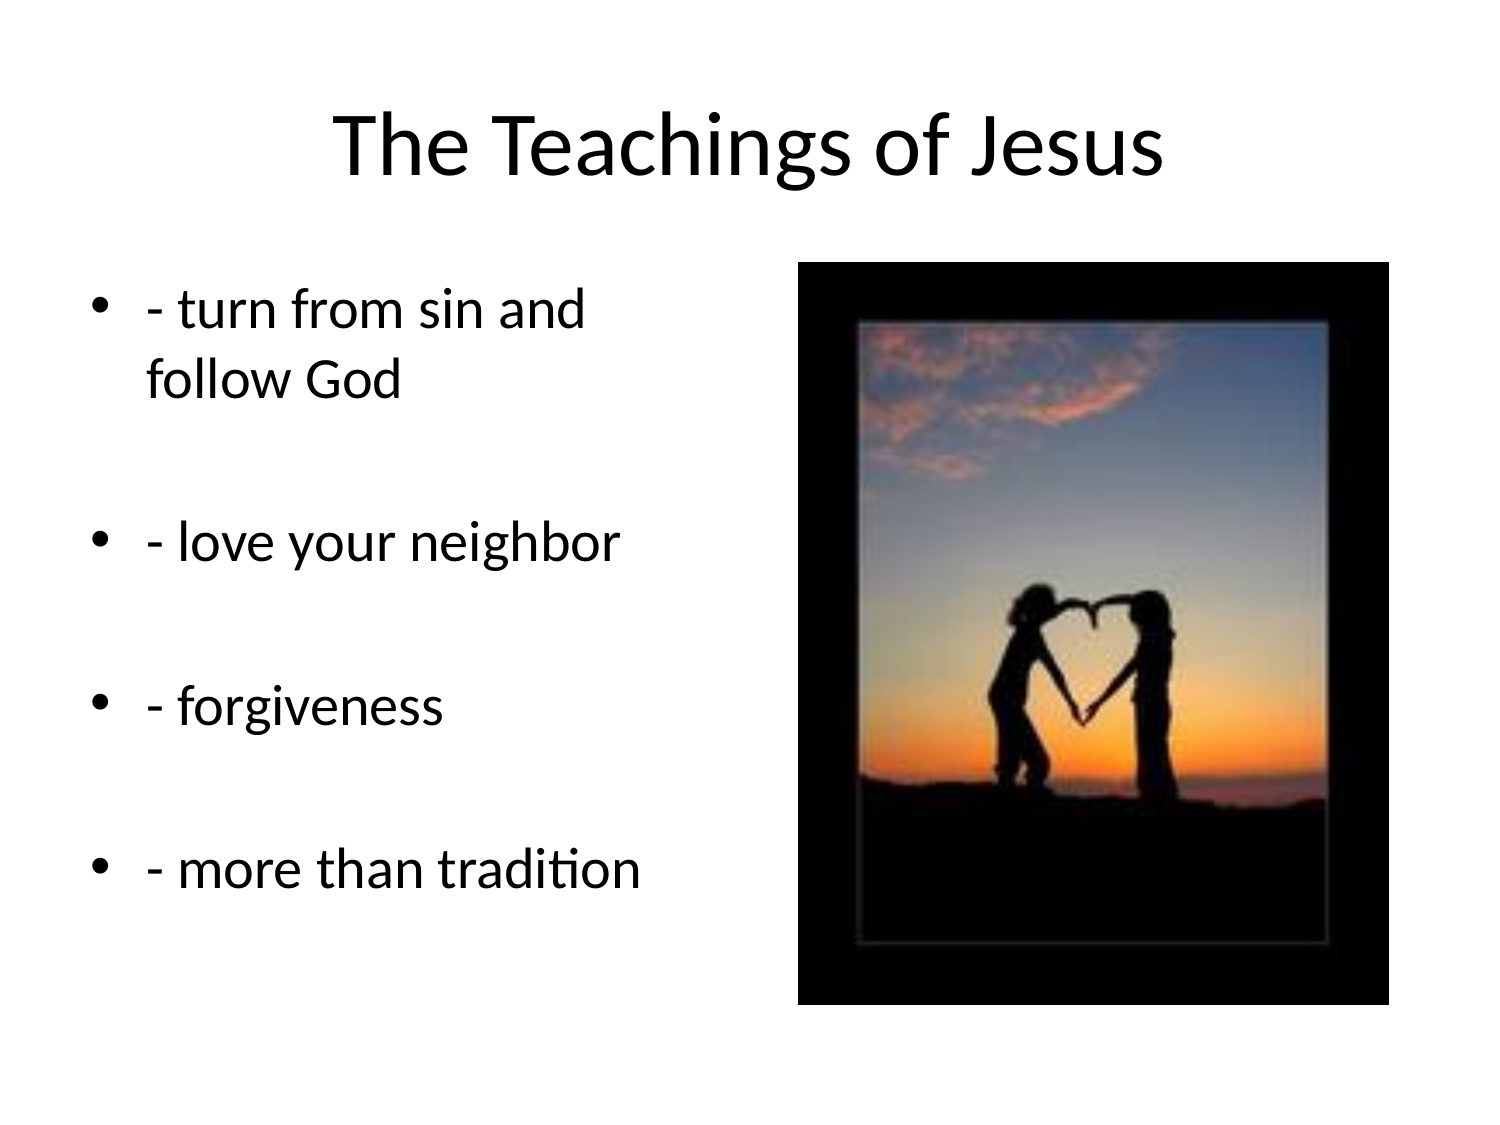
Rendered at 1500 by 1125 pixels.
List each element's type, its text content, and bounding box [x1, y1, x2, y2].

list - turn from sin and follow God - love your neighbor - forgiveness - more than tradition [75, 262, 738, 1005]
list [762, 262, 1426, 1006]
title The Teachings of Jesus [75, 45, 1425, 233]
